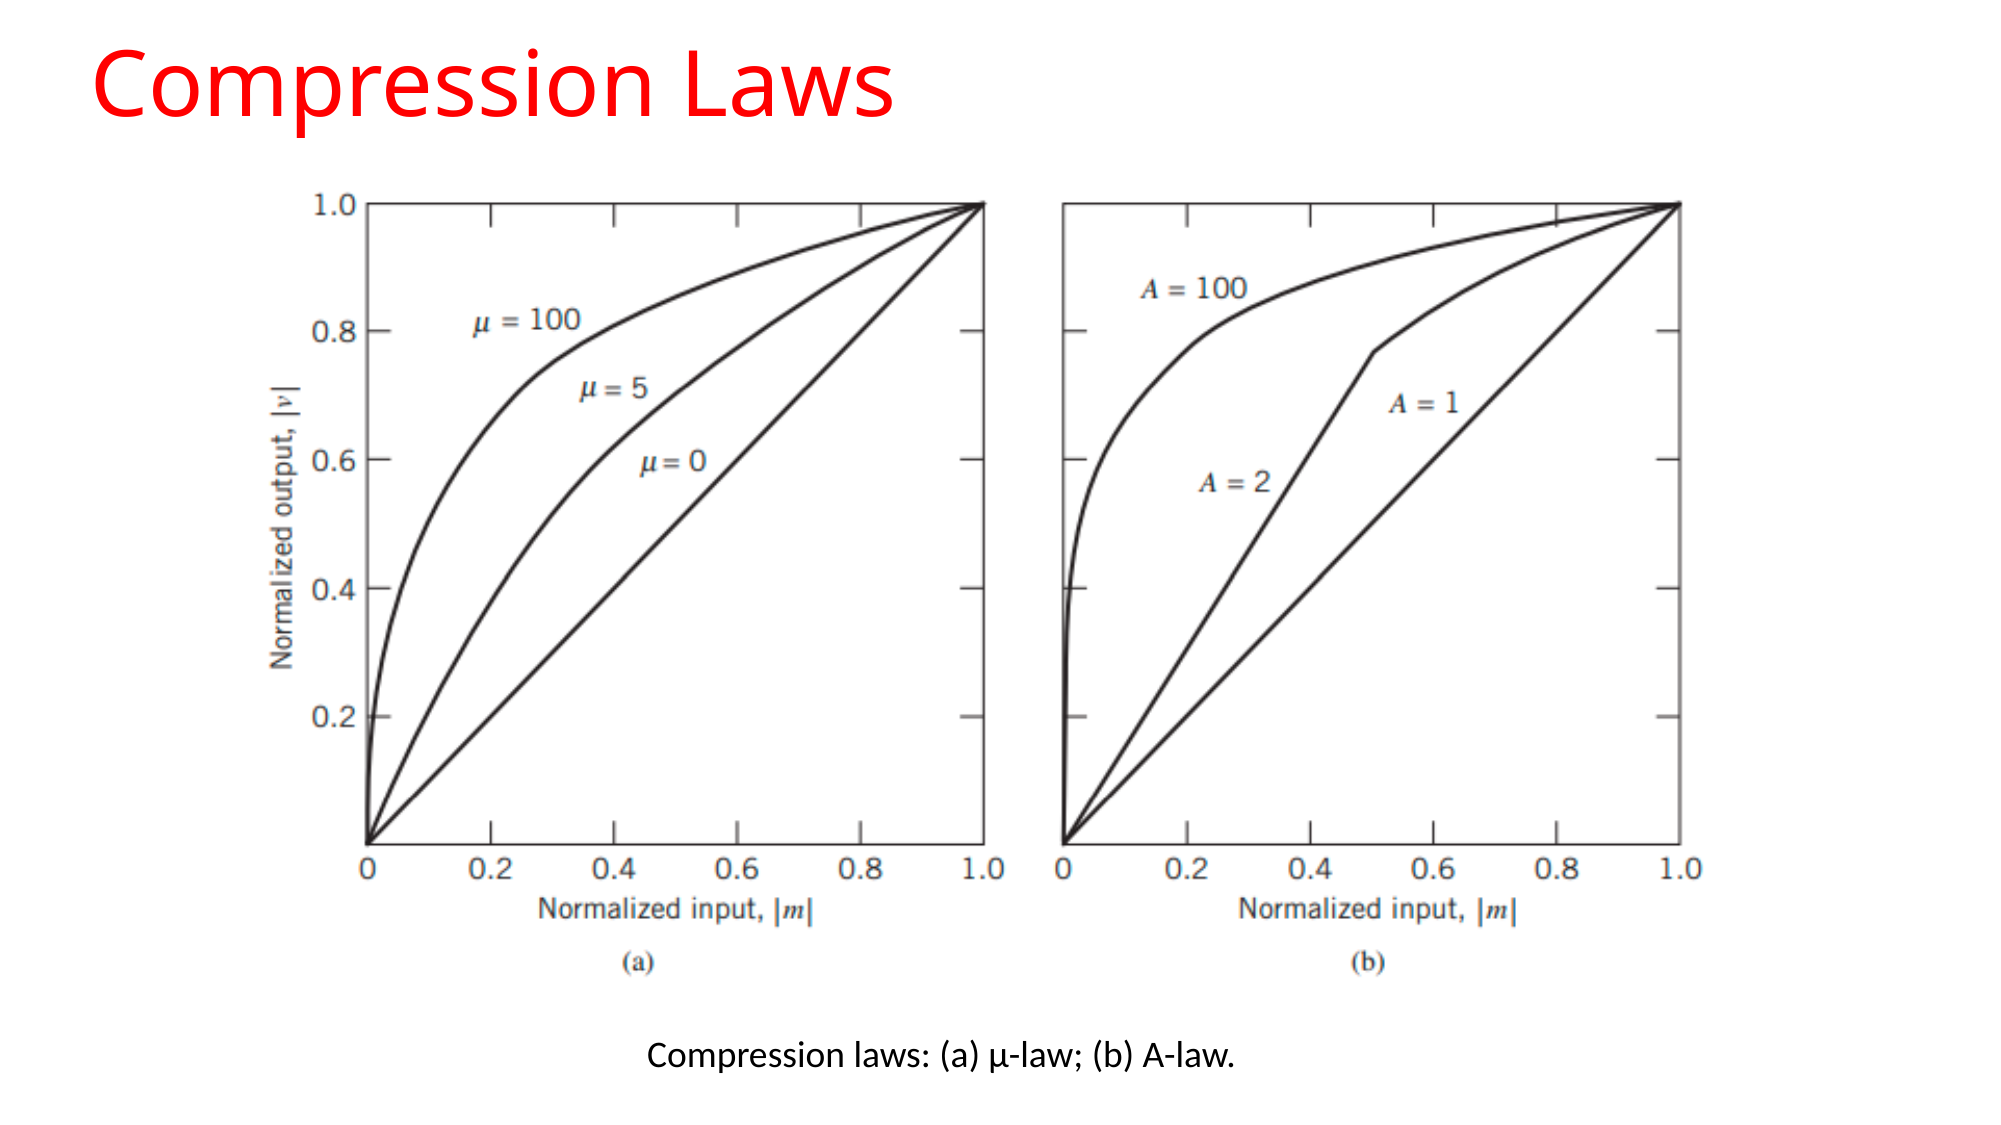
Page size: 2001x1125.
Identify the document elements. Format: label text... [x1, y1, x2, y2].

picture [226, 176, 1774, 1023]
text_box Compression laws: (a) µ-law; (b) A-law. [632, 1023, 1263, 1083]
title Compression Laws [75, 23, 1450, 151]
